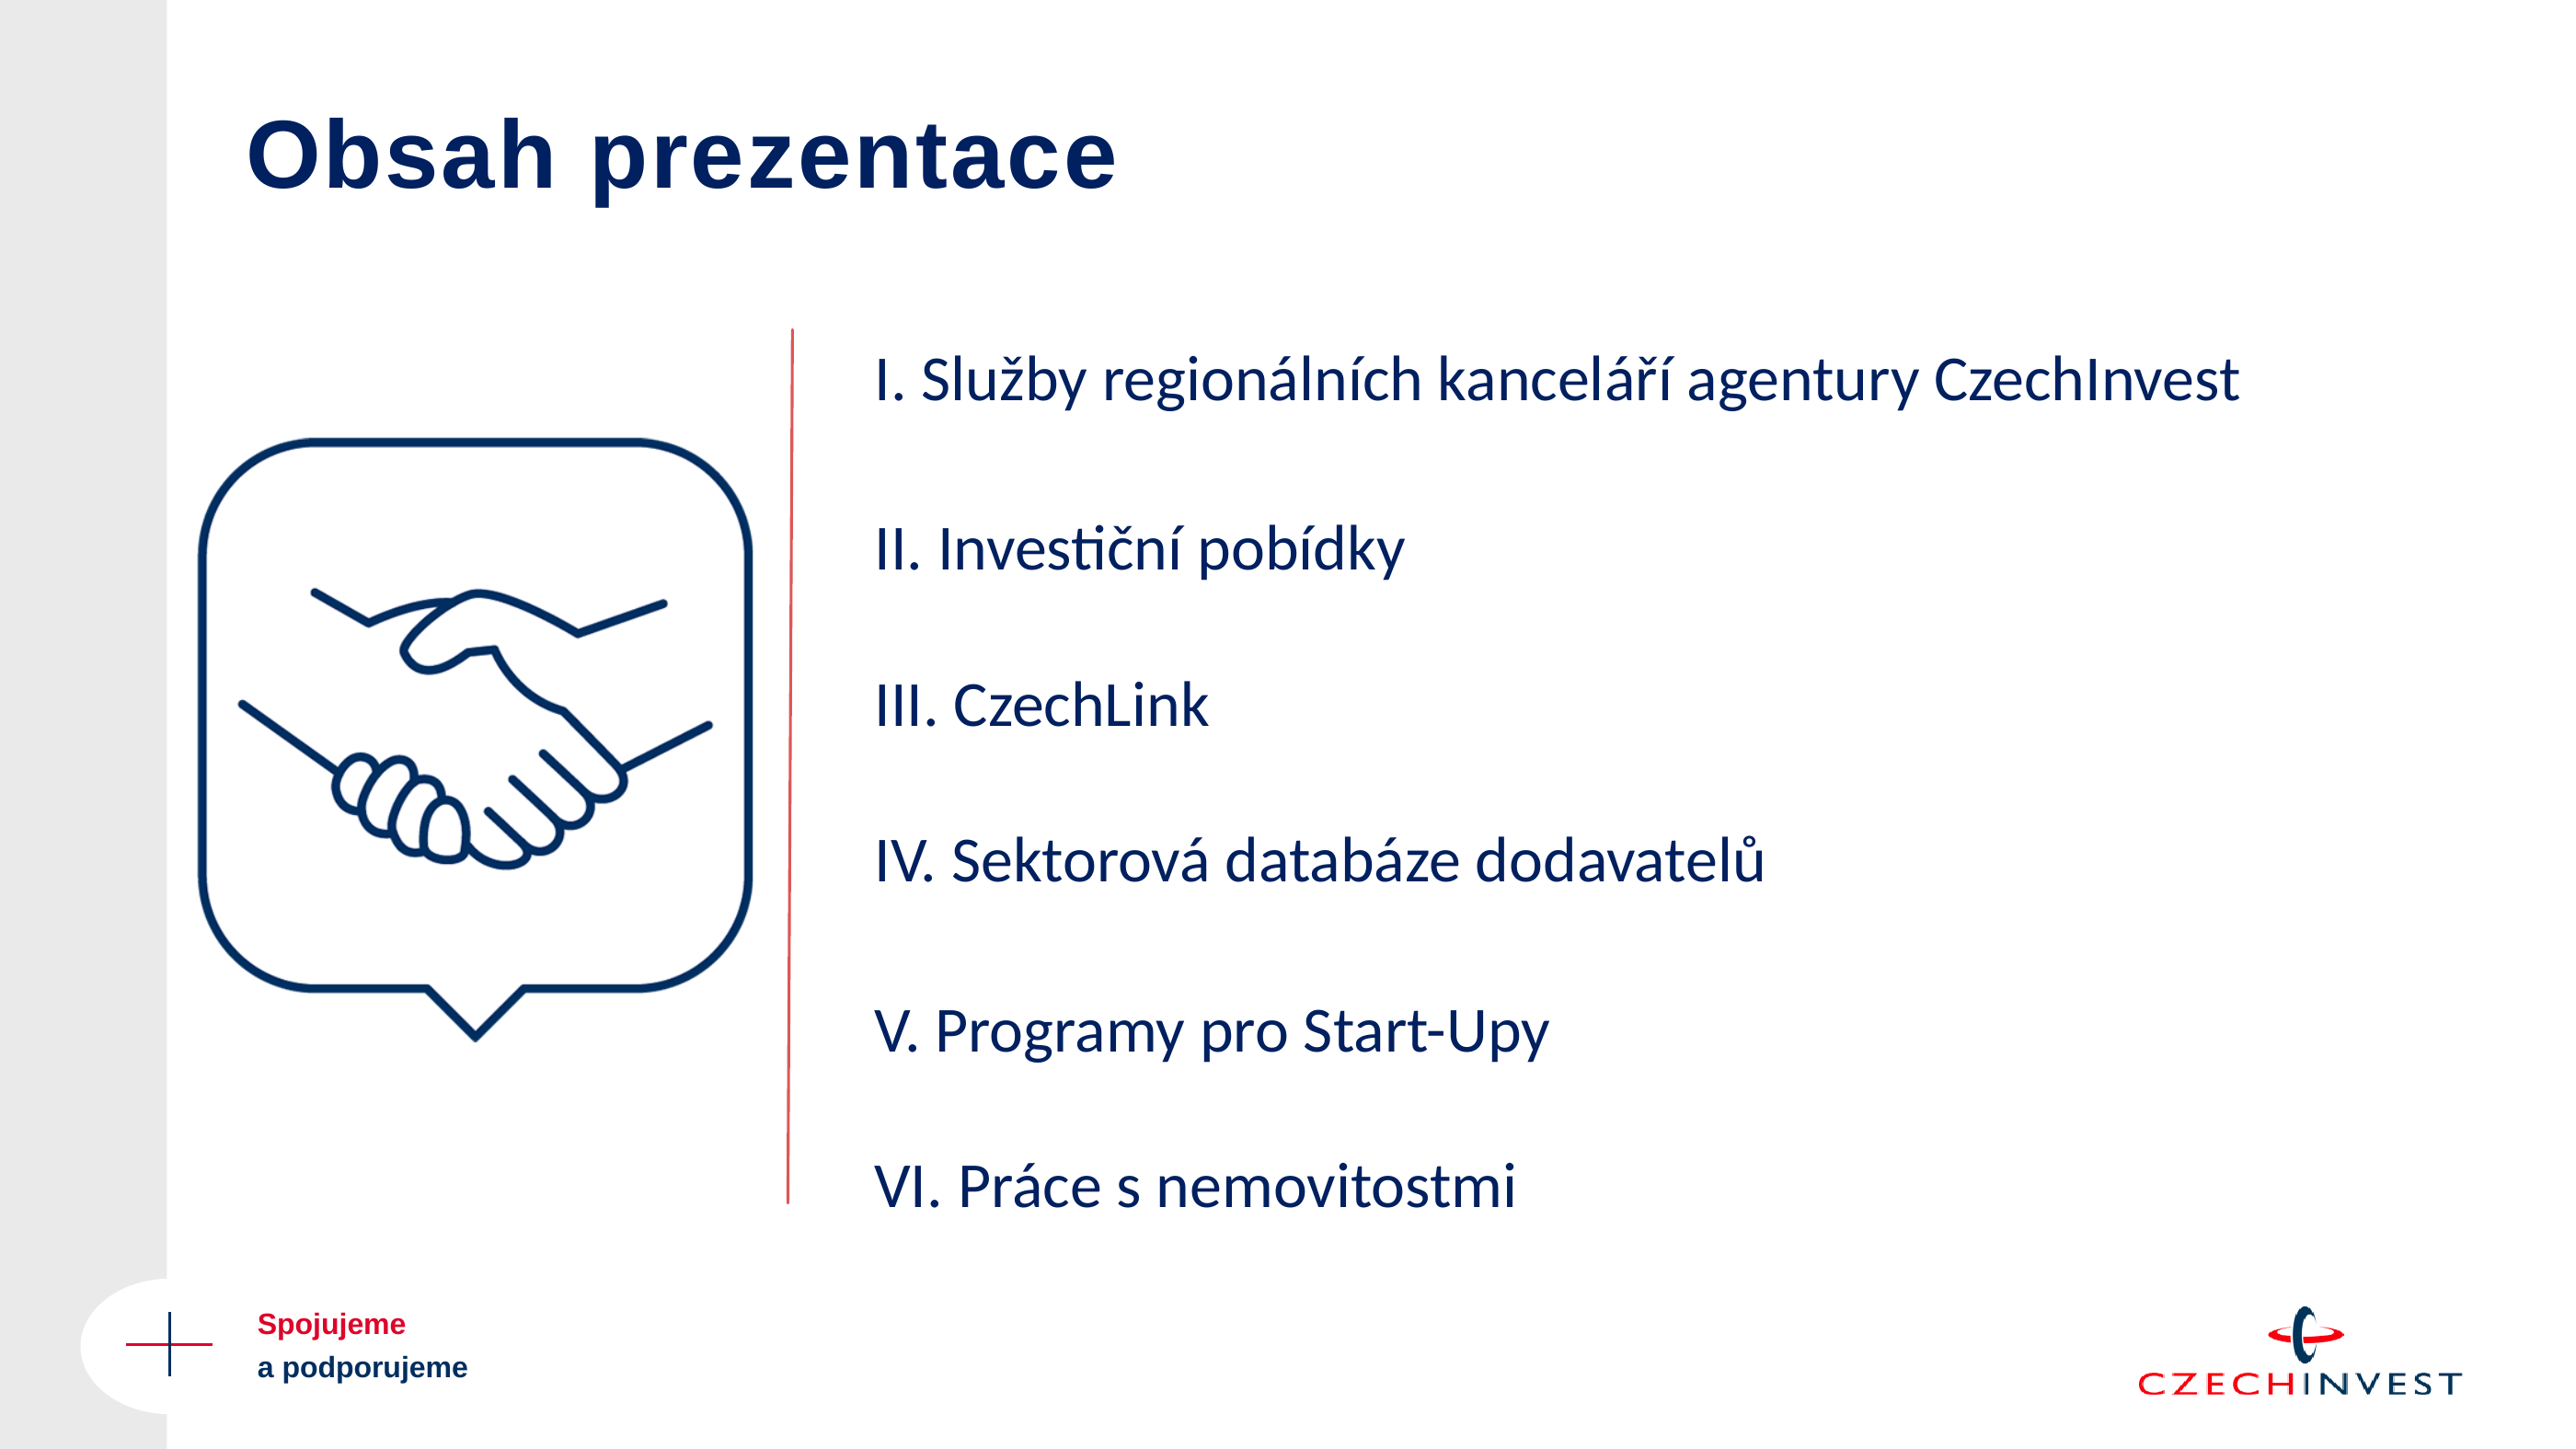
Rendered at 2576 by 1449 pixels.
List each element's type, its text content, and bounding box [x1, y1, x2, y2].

text_box VI. Práce s nemovitostmi [860, 1136, 2004, 1228]
picture [2139, 1306, 2463, 1395]
text_box V. Programy pro Start-Upy [860, 980, 2004, 1072]
text_box I. Služby regionálních kanceláří agentury CzechInvest [860, 329, 2279, 420]
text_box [788, 329, 793, 1203]
text_box III. CzechLink [860, 655, 2004, 746]
text_box IV. Sektorová databáze dodavatelů [860, 811, 2537, 903]
text_box II. Investiční pobídky [860, 499, 2053, 591]
title Obsah prezentace [232, 85, 2368, 311]
picture [162, 420, 788, 1046]
